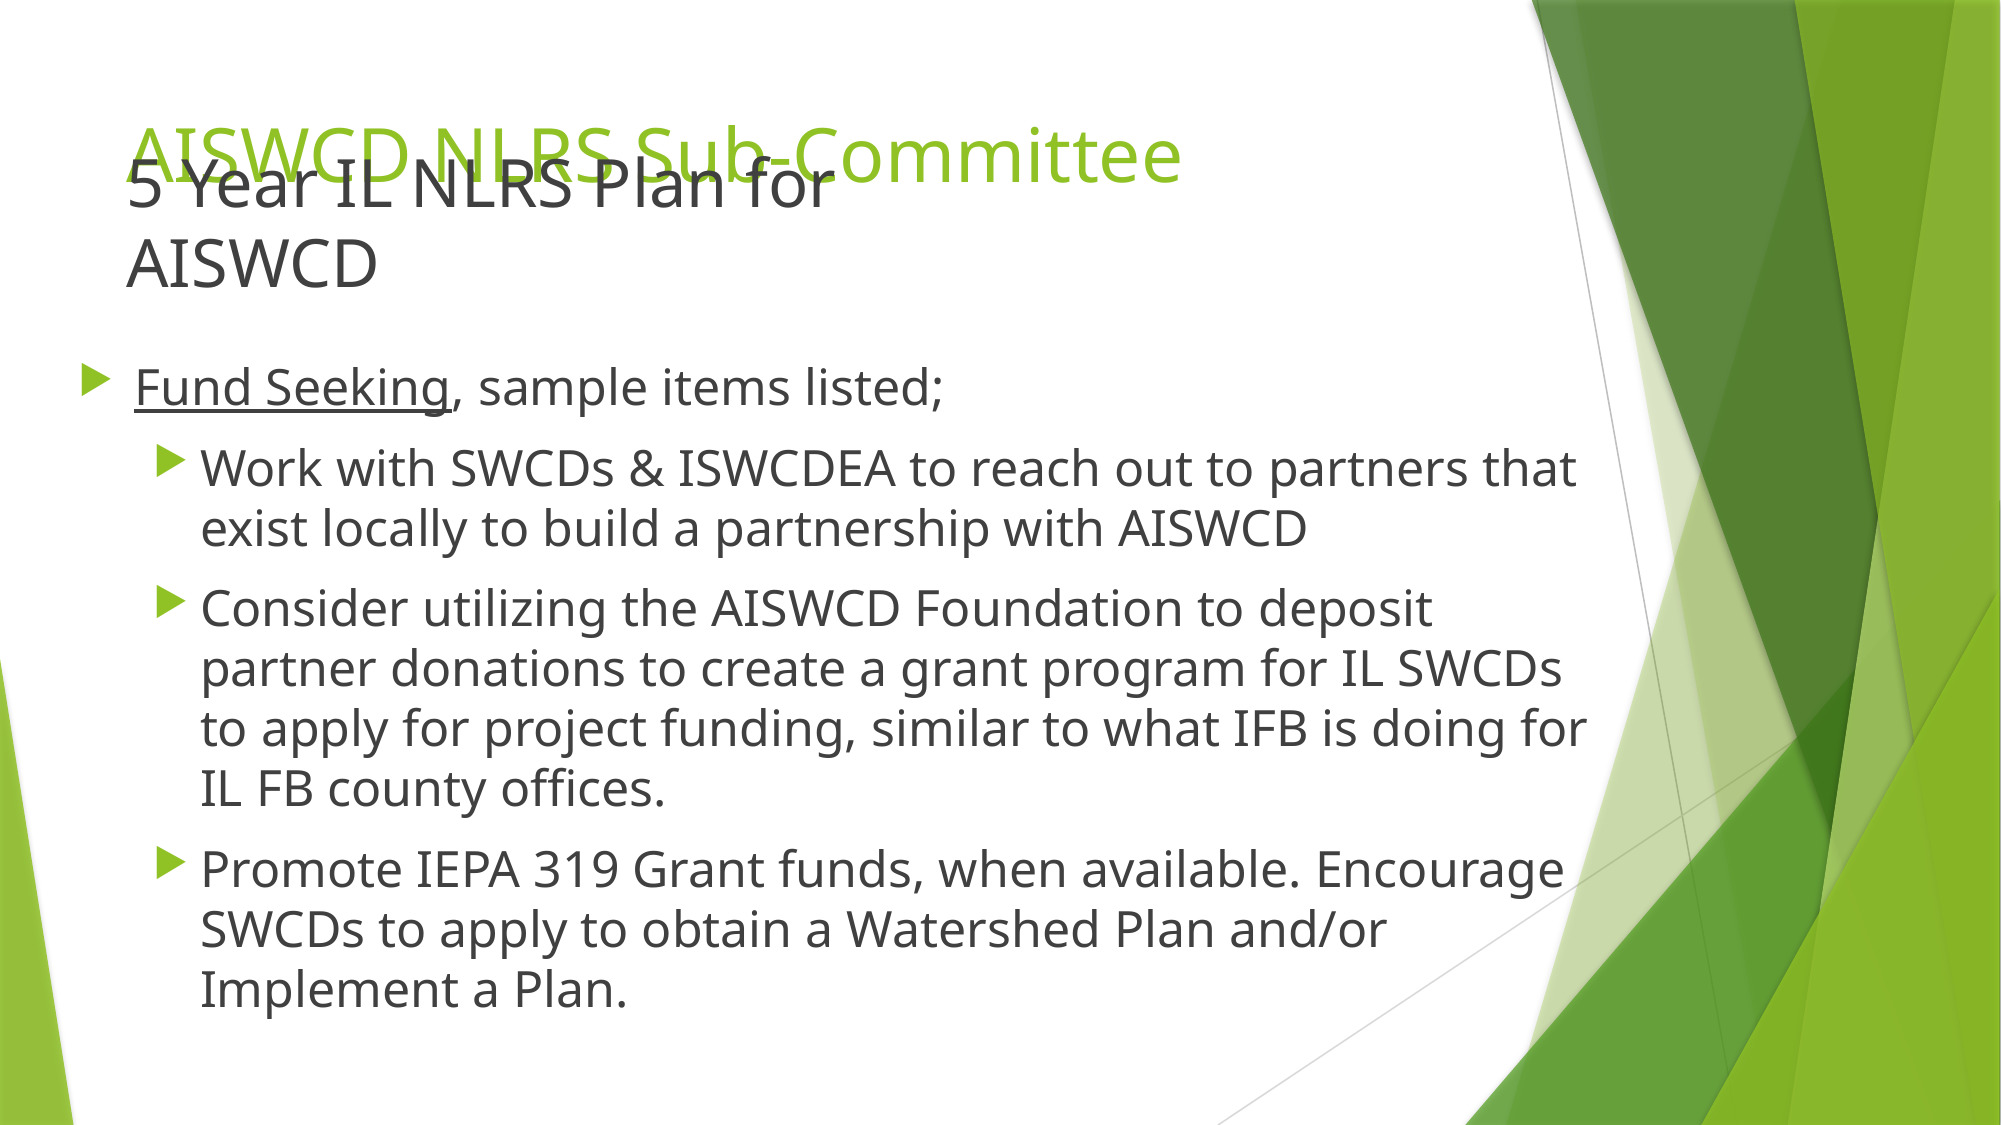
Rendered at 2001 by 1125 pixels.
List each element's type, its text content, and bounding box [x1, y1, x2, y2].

list Fund Seeking, sample items listed; Work with SWCDs & ISWCDEA to reach out to partners that exist locally to build a partnership with AISWCD Consider utilizing the AISWCD Foundation to deposit partner donations to create a grant program for IL SWCDs to apply for project funding, similar to what IFB is doing for IL FB county offices. Promote IEPA 319 Grant funds, when available. Encourage SWCDs to apply to obtain a Watershed Plan and/or Implement a Plan. [63, 347, 1607, 1090]
title AISWCD NLRS Sub-Committee [111, 99, 1522, 234]
list 5 Year IL NLRS Plan for AISWCD [111, 213, 1068, 309]
